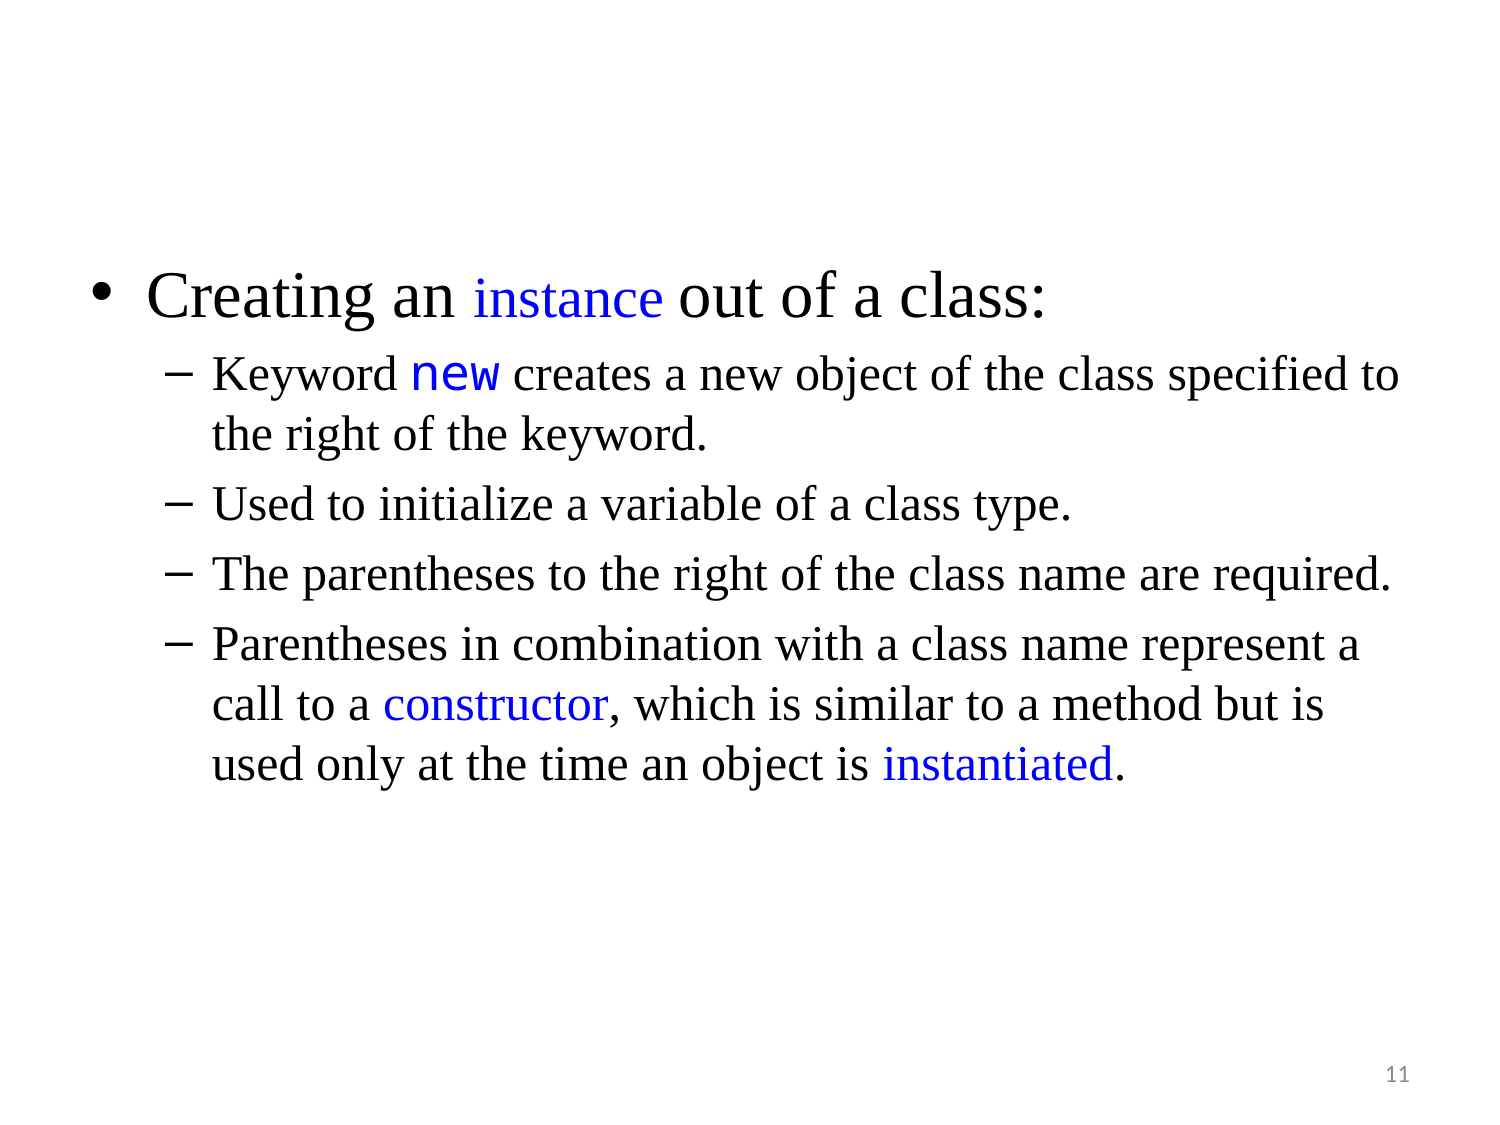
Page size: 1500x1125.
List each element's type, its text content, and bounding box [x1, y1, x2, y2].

text_box Creating an instance out of a class: Keyword new creates a new object of the class specified to the right of the keyword. Used to initialize a variable of a class type. The parentheses to the right of the class name are required. Parentheses in combination with a class name represent a call to a constructor, which is similar to a method but is used only at the time an object is instantiated. [74, 242, 1425, 986]
slide_number 11 [1074, 1042, 1425, 1103]
